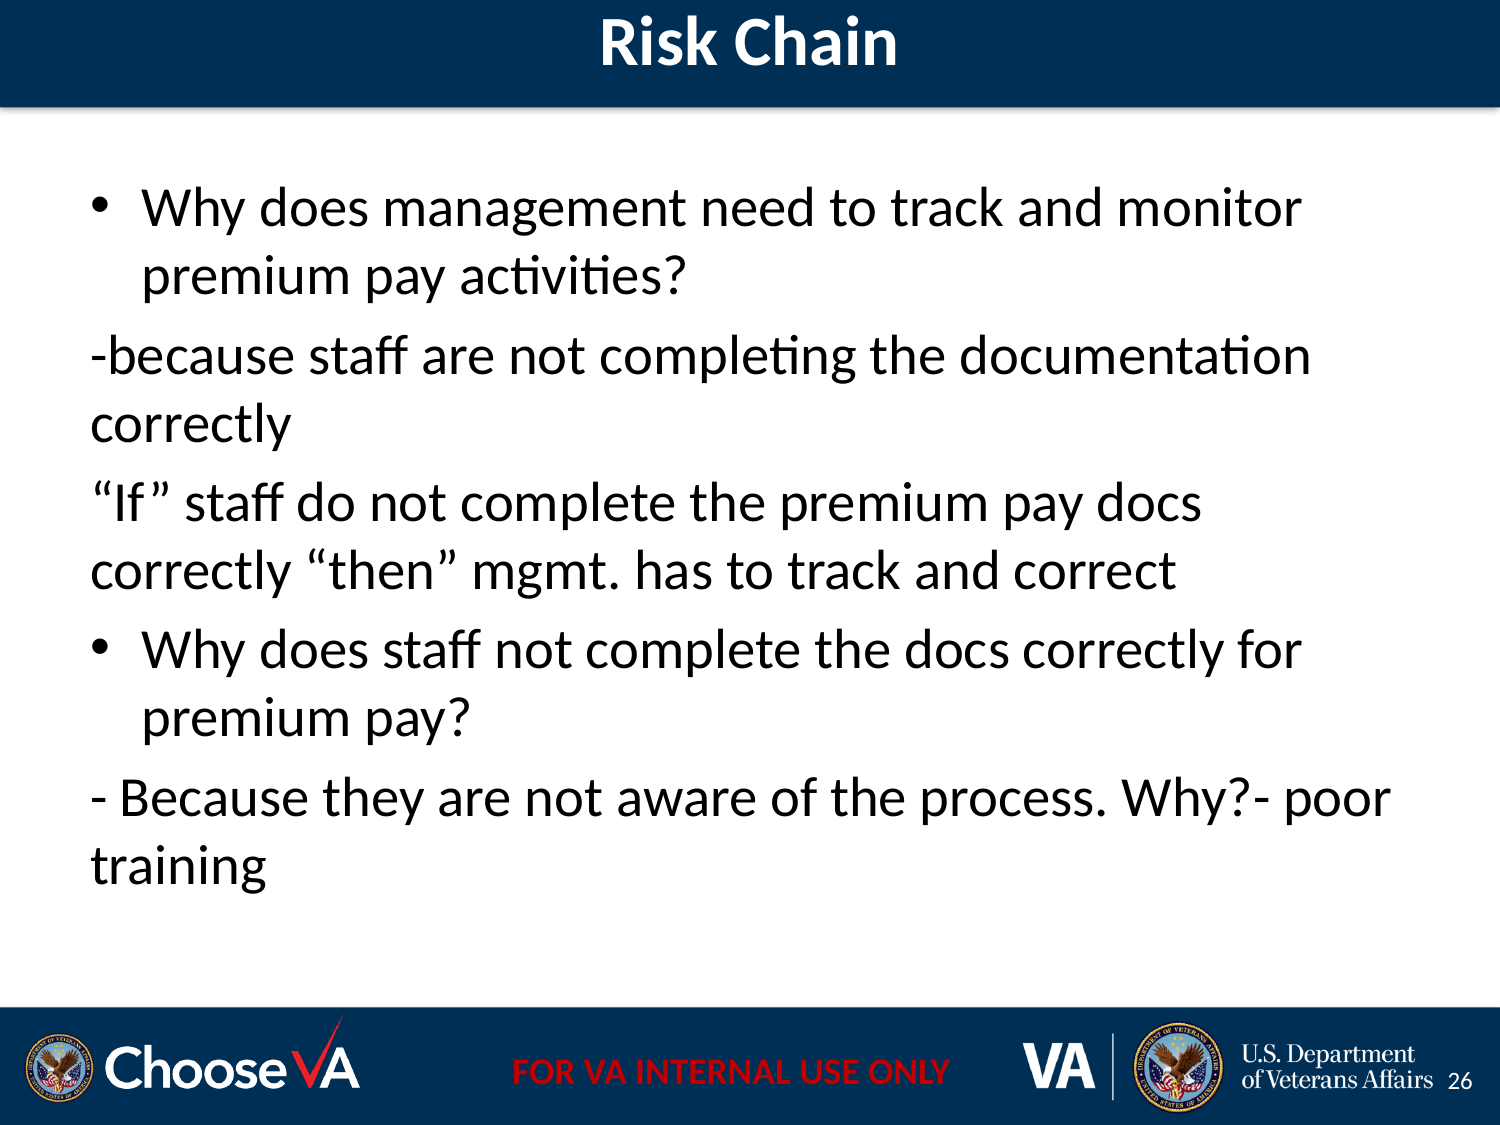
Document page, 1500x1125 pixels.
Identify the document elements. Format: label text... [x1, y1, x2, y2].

picture [24, 1012, 360, 1103]
picture [1017, 1014, 1438, 1120]
list Why does management need to track and monitor premium pay activities? -because staff are not completing the documentation correctly “If” staff do not complete the premium pay docs correctly “then” mgmt. has to track and correct Why does staff not complete the docs correctly for premium pay? - Because they are not aware of the process. Why?- poor training [75, 162, 1425, 905]
slide_number 26 [1425, 1049, 1489, 1110]
title Risk Chain [0, 0, 1500, 88]
